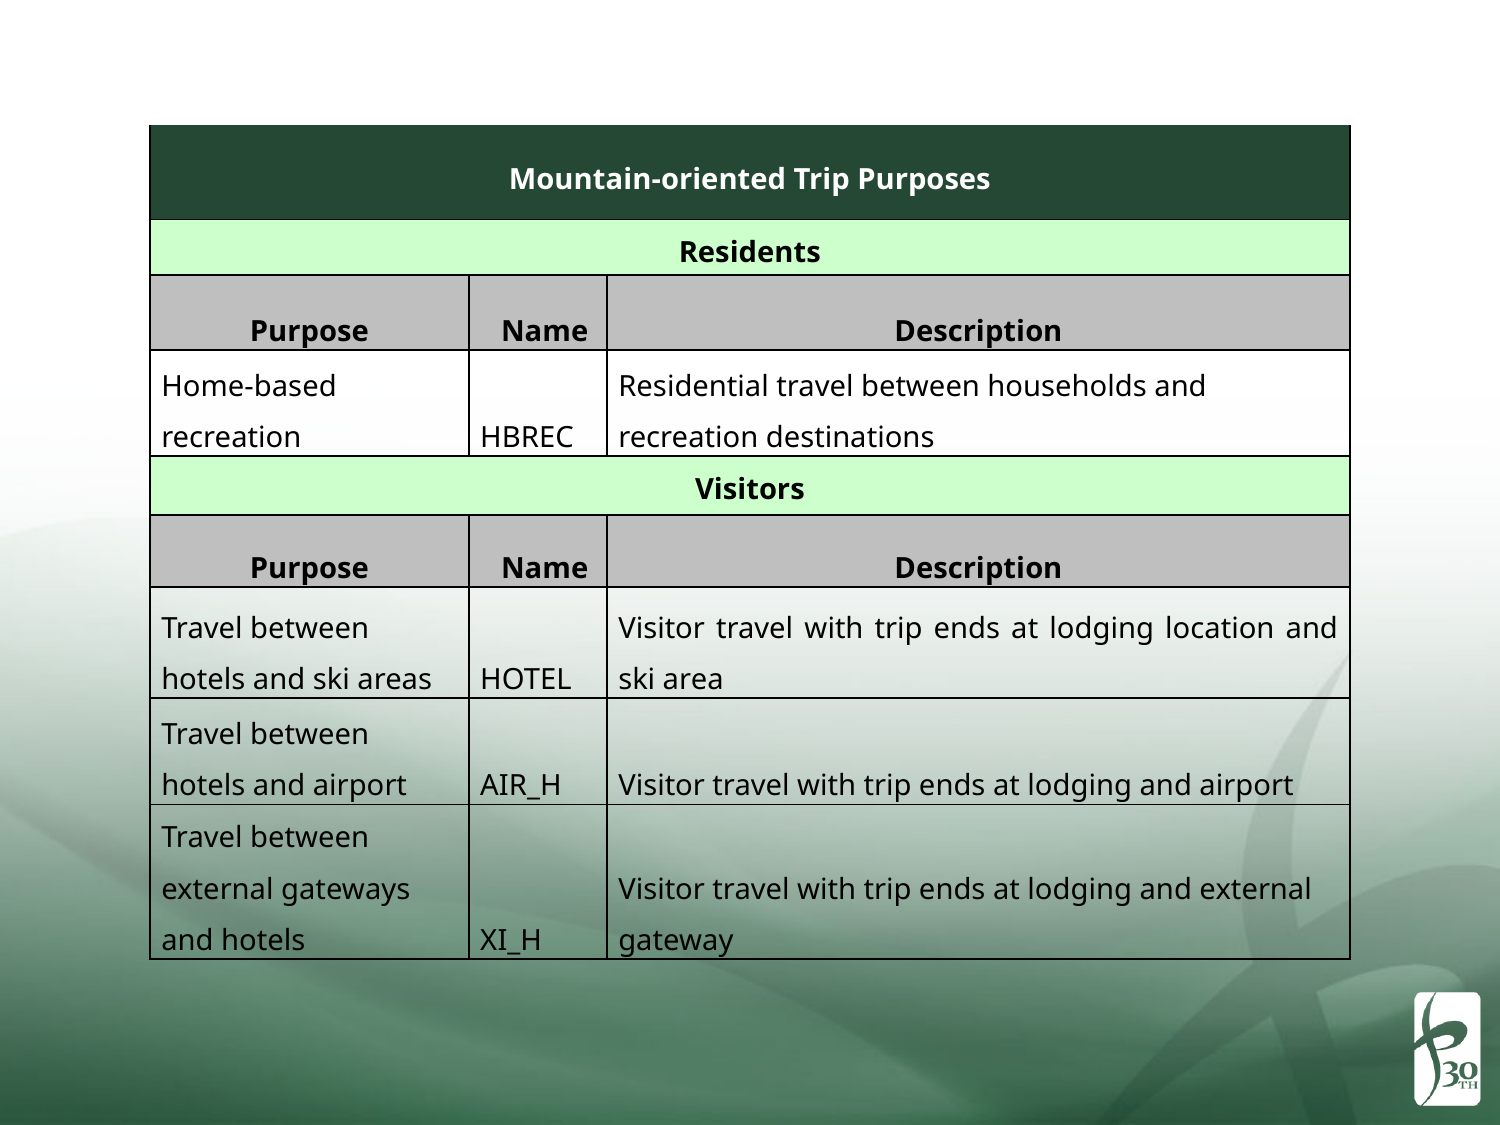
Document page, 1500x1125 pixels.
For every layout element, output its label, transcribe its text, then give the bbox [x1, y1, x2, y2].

table_cell Visitor travel with trip ends at lodging location and ski area [608, 588, 1349, 697]
table_cell Travel between hotels and airport [151, 699, 468, 804]
table_cell Visitor travel with trip ends at lodging and airport [608, 699, 1349, 804]
table_cell HOTEL [470, 588, 606, 697]
table_cell Purpose [151, 516, 468, 586]
table_cell Purpose [151, 276, 468, 349]
table_cell Residents [151, 220, 1349, 274]
table_cell Description [608, 276, 1349, 349]
table_cell Name [470, 276, 606, 349]
table_cell Name [470, 516, 606, 586]
table_cell Residential travel between households and recreation destinations [608, 351, 1349, 455]
table_header Mountain-oriented Trip Purposes [151, 125, 1349, 219]
table_cell Travel between hotels and ski areas [151, 588, 468, 697]
table_cell Visitor travel with trip ends at lodging and external gateway [608, 805, 1349, 958]
table_cell Description [608, 516, 1349, 586]
table_cell XI_H [470, 805, 606, 958]
table_cell Visitors [151, 457, 1349, 514]
picture [0, 0, 1500, 1125]
table_cell Home-based recreation [151, 351, 468, 455]
table_cell Travel between external gateways and hotels [151, 805, 468, 958]
table_cell AIR_H [470, 699, 606, 804]
table_cell HBREC [470, 351, 606, 455]
